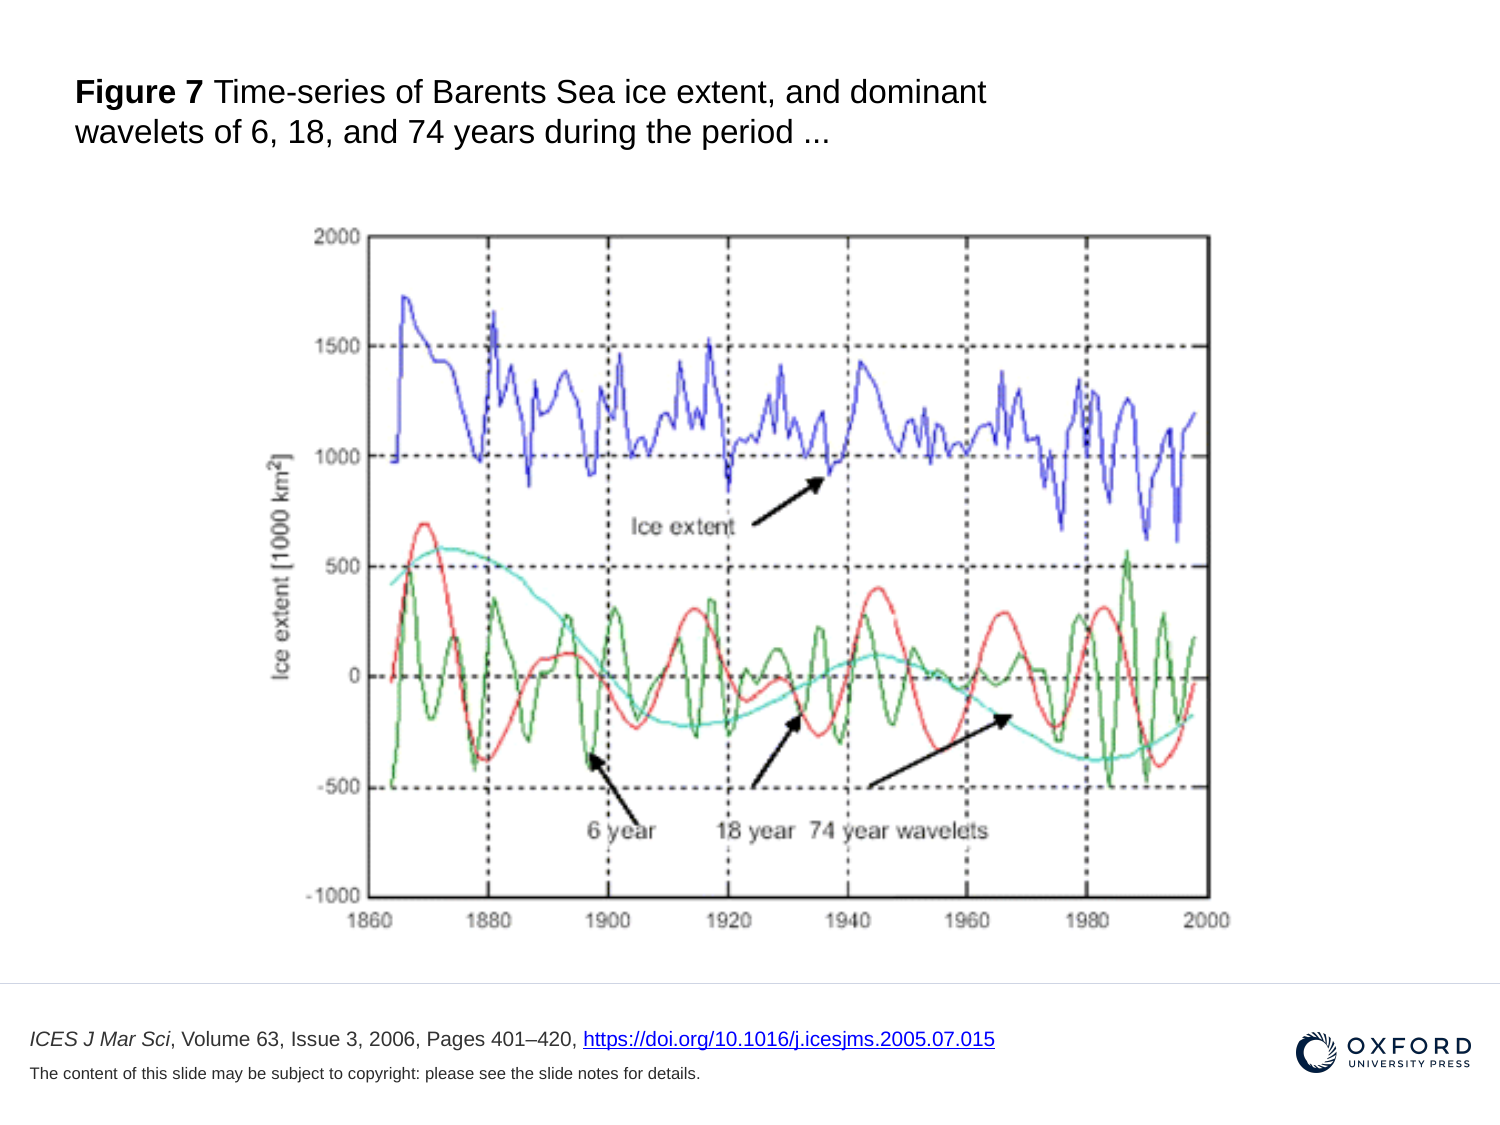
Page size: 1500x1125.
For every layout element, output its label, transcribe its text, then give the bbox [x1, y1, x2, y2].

picture [262, 224, 1238, 937]
title Figure 7 Time-series of Barents Sea ice extent, and dominant wavelets of 6, 18, and 74 years during the period ... [75, 69, 1078, 171]
picture [1296, 1032, 1471, 1073]
footer ICES J Mar Sci, Volume 63, Issue 3, 2006, Pages 401–420, https://doi.org/10.1016/j.icesjms.2005.07.015 The content of this slide may be subject to copyright: please see the slide notes for details. [0, 983, 1260, 1125]
